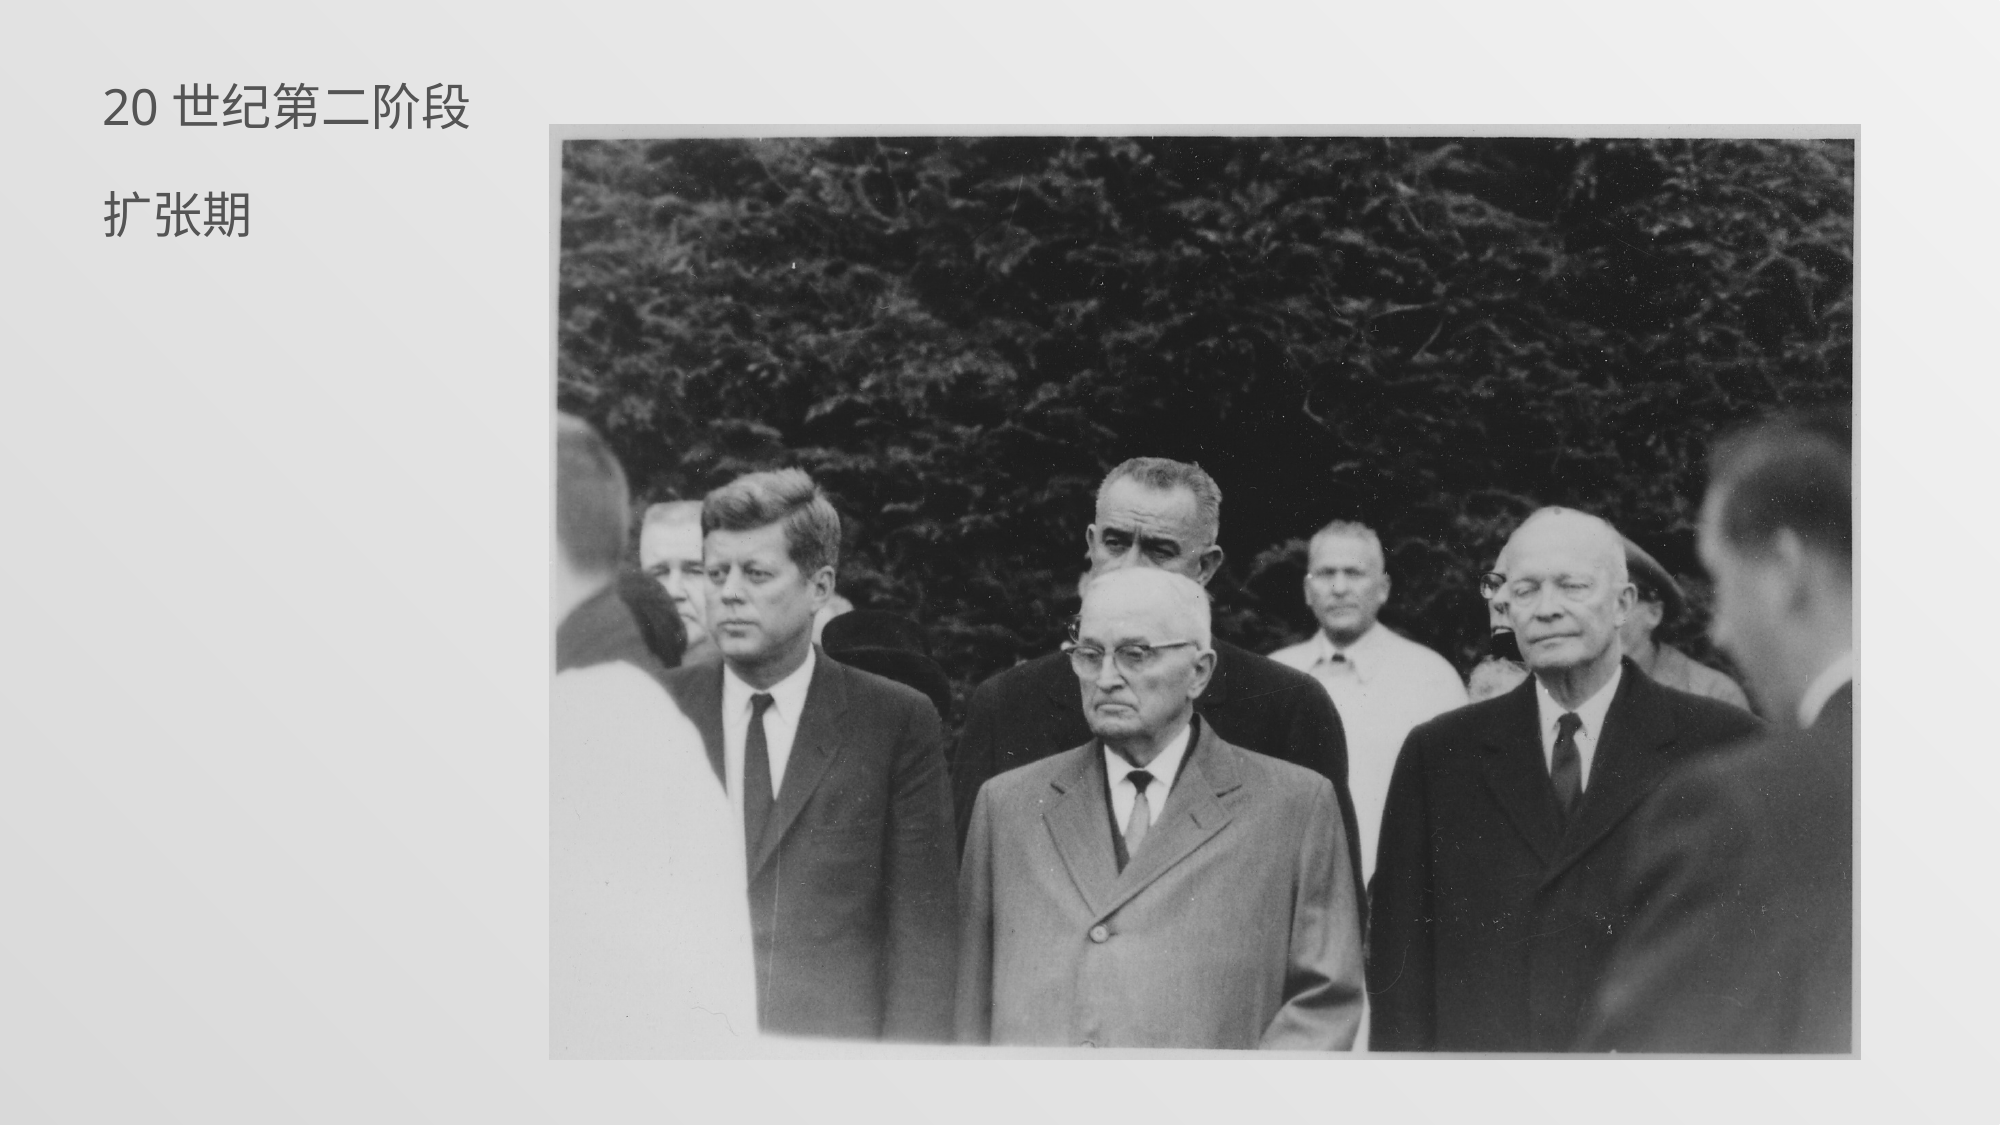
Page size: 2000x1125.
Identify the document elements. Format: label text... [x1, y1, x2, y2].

picture [549, 124, 1861, 1060]
text_box 20世纪第二阶段 扩张期 [87, 74, 488, 252]
